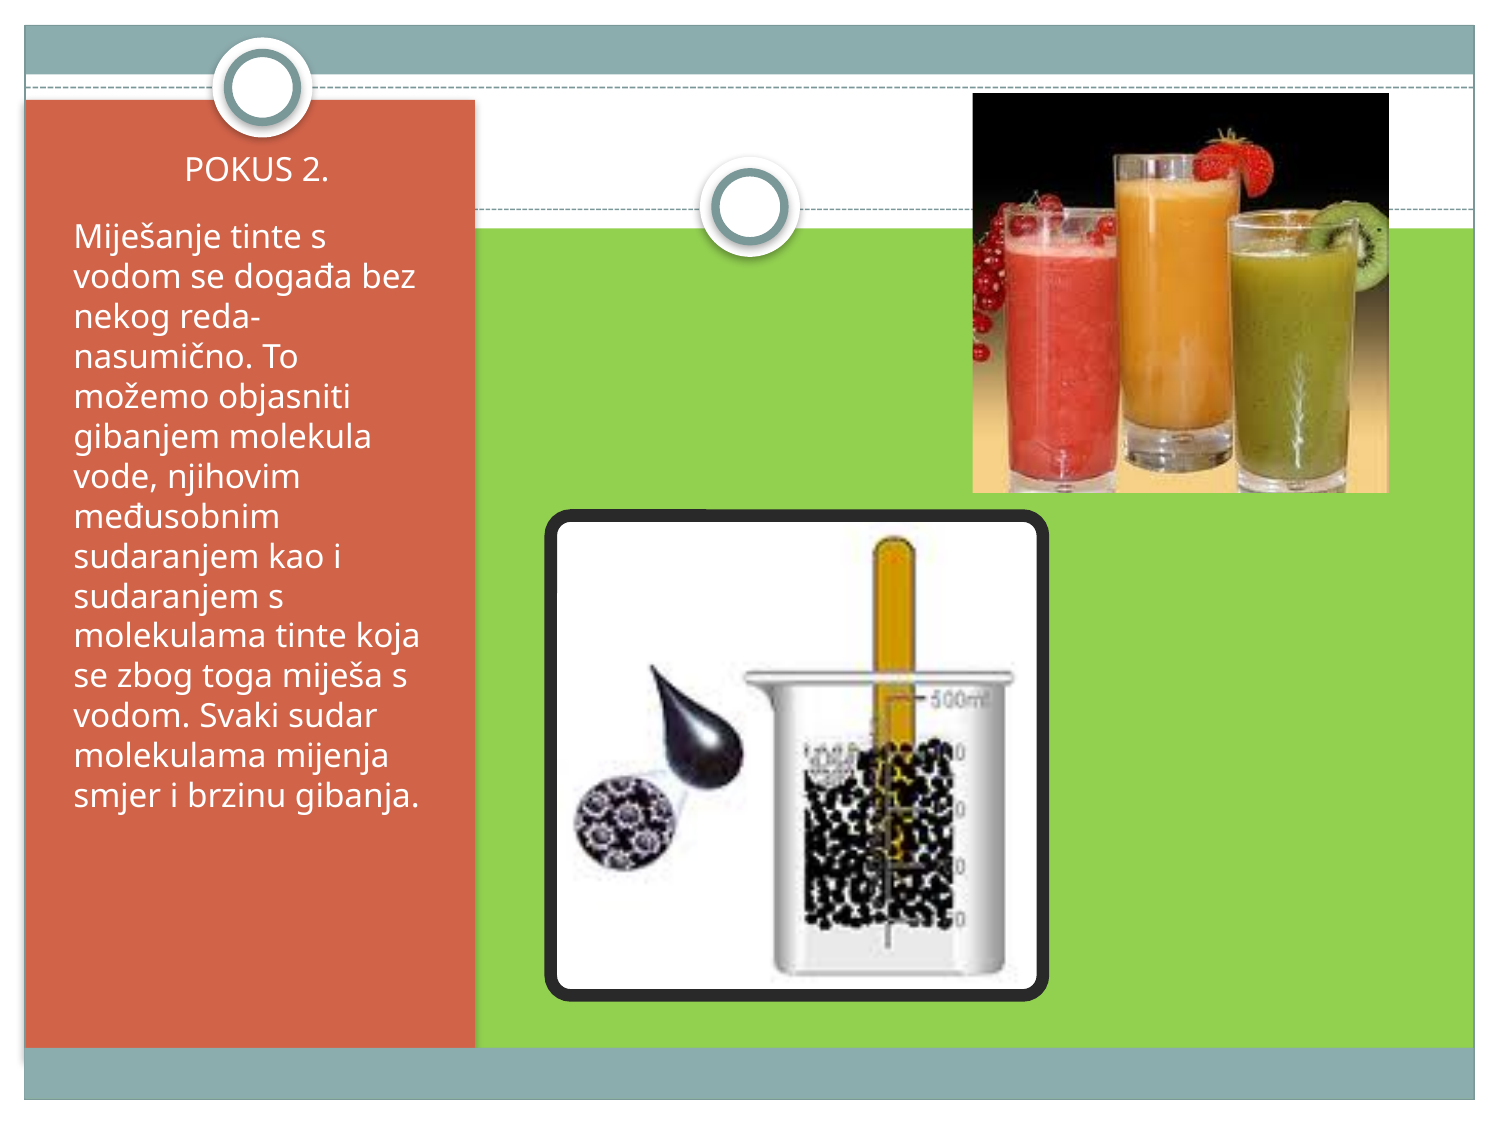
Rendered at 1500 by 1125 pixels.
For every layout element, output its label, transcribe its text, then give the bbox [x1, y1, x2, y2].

list POKUS 2. Miješanje tinte s vodom se događa bez nekog reda-nasumično. To možemo objasniti gibanjem molekula vode, njihovim međusobnim sudaranjem kao i sudaranjem s molekulama tinte koja se zbog toga miješa s vodom. Svaki sudar molekulama mijenja smjer i brzinu gibanja. [58, 140, 447, 1015]
picture [550, 515, 1044, 996]
picture [972, 93, 1390, 493]
